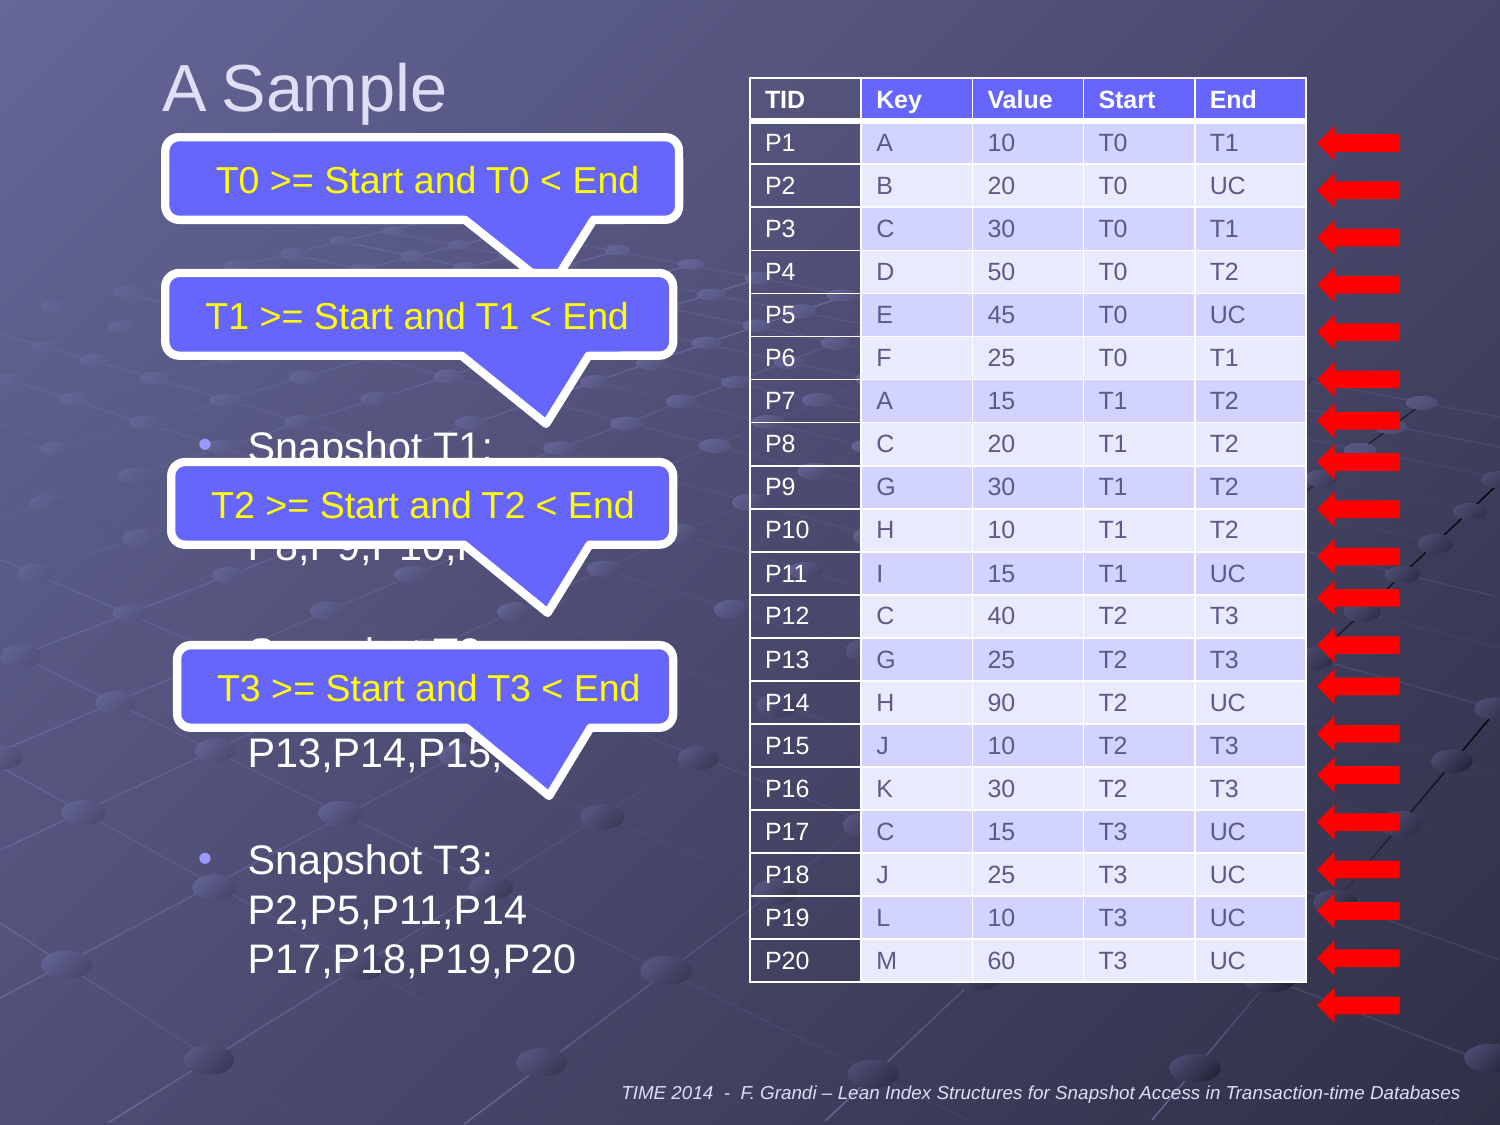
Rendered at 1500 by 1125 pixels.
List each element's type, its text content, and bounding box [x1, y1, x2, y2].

table_header Value [973, 79, 1083, 118]
table_cell T3 [1196, 725, 1305, 766]
text_box [1316, 219, 1400, 256]
table_cell T2 [1084, 682, 1194, 723]
table_cell P12 [751, 596, 860, 637]
table_cell E [862, 294, 972, 336]
table_cell T2 [1084, 725, 1194, 766]
table_cell 15 [973, 380, 1083, 422]
table_cell P7 [751, 380, 860, 422]
table_cell A [862, 124, 972, 163]
table_cell UC [1196, 897, 1305, 938]
text_box [1316, 402, 1400, 439]
table_cell 25 [973, 854, 1083, 895]
table_cell T2 [1084, 768, 1194, 809]
table_cell T2 [1196, 423, 1305, 465]
table_cell T1 [1084, 380, 1194, 422]
table_cell P16 [751, 768, 860, 809]
table_cell 10 [973, 725, 1083, 766]
table_cell P1 [751, 124, 860, 163]
table_cell UC [1196, 940, 1305, 981]
table_cell 10 [973, 124, 1083, 163]
table_cell UC [1196, 682, 1305, 723]
table_cell T3 [1084, 811, 1194, 852]
table_cell T3 [1084, 854, 1194, 895]
footer TIME 2014 - F. Grandi – Lean Index Structures for Snapshot Access in Transaction-time Databases [52, 1058, 1476, 1112]
table_cell P20 [751, 940, 860, 981]
table_cell T0 [1084, 208, 1194, 250]
table_cell D [862, 251, 972, 293]
text_box [1316, 361, 1400, 398]
text_box T1 >= Start and T1 < End [165, 273, 674, 424]
table_cell 15 [973, 811, 1083, 852]
table_cell T2 [1196, 380, 1305, 422]
table_cell 50 [973, 251, 1083, 293]
table_cell 30 [973, 208, 1083, 250]
table_header TID [751, 79, 860, 118]
table_cell P19 [751, 897, 860, 938]
table_header End [1196, 79, 1305, 118]
table_cell 30 [973, 768, 1083, 809]
table_cell P13 [751, 639, 860, 680]
table_cell T2 [1084, 639, 1194, 680]
table_cell T3 [1196, 639, 1305, 680]
table_cell C [862, 596, 972, 637]
text_box [1316, 314, 1400, 350]
table_cell I [862, 553, 972, 594]
table_cell K [862, 768, 972, 809]
table_cell UC [1196, 811, 1305, 852]
table_cell P15 [751, 725, 860, 766]
text_box [1316, 940, 1400, 976]
table_cell 15 [973, 553, 1083, 594]
table_cell 25 [973, 337, 1083, 379]
table_cell UC [1196, 854, 1305, 895]
table_cell T2 [1196, 510, 1305, 551]
table_header Key [862, 79, 972, 118]
text_box [1316, 757, 1400, 793]
table_cell 40 [973, 596, 1083, 637]
table_cell P10 [751, 510, 860, 551]
text_box [1316, 491, 1400, 528]
table_cell M [862, 940, 972, 981]
title A Sample Temporal Table [147, 66, 869, 183]
table_cell P18 [751, 854, 860, 895]
text_box [1316, 987, 1400, 1024]
table_cell T1 [1084, 423, 1194, 465]
table_cell T1 [1196, 124, 1305, 163]
table_cell T3 [1084, 940, 1194, 981]
text_box [1316, 538, 1400, 575]
table_cell T3 [1084, 897, 1194, 938]
table_cell C [862, 423, 972, 465]
text_box T0 >= Start and T0 < End [165, 137, 680, 273]
table_cell G [862, 467, 972, 508]
table_cell 90 [973, 682, 1083, 723]
table_cell T2 [1084, 596, 1194, 637]
table_cell T0 [1084, 294, 1194, 336]
text_box [1316, 172, 1400, 209]
table_cell T0 [1084, 337, 1194, 379]
table_cell 10 [973, 897, 1083, 938]
table_cell 25 [973, 639, 1083, 680]
list Snapshot T0: P1,P2,P3,P4,P5,P6 Snapshot T1: P2,P4,P5,P7, P8,P9,P10,P11 Snapshot T2: P2,P5,P11,P12, P13,P14,P15,P16 Snapshot T3: P2,P5,P11,P14 P17,P18,P19,P20 [182, 255, 764, 1000]
table_cell A [862, 380, 972, 422]
text_box [1316, 627, 1400, 663]
text_box [1316, 804, 1400, 841]
table_cell C [862, 208, 972, 250]
table_cell P11 [751, 553, 860, 594]
table_cell T1 [1196, 208, 1305, 250]
text_box [1316, 267, 1400, 303]
table_cell G [862, 639, 972, 680]
table_cell P9 [751, 467, 860, 508]
table_cell P6 [751, 337, 860, 379]
table_cell T1 [1196, 337, 1305, 379]
text_box T2 >= Start and T2 < End [171, 462, 674, 613]
table_cell 10 [973, 510, 1083, 551]
table_cell L [862, 897, 972, 938]
text_box [1316, 125, 1400, 161]
table_cell C [862, 811, 972, 852]
table_cell T3 [1196, 768, 1305, 809]
table_cell P2 [751, 165, 860, 206]
table_cell T1 [1084, 467, 1194, 508]
table_cell T3 [1196, 596, 1305, 637]
table_cell 60 [973, 940, 1083, 981]
table_cell T0 [1084, 124, 1194, 163]
table_cell B [862, 165, 972, 206]
table_cell P8 [751, 423, 860, 465]
text_box [1316, 444, 1400, 480]
table_cell T1 [1084, 510, 1194, 551]
table_cell P4 [751, 251, 860, 293]
table_cell P3 [751, 208, 860, 250]
table_cell P14 [751, 682, 860, 723]
table_cell H [862, 510, 972, 551]
text_box [1316, 893, 1400, 929]
text_box [1316, 668, 1400, 705]
table_cell 20 [973, 165, 1083, 206]
text_box [1316, 715, 1400, 752]
table_cell H [862, 682, 972, 723]
table_cell J [862, 725, 972, 766]
table_cell T0 [1084, 251, 1194, 293]
table_cell T2 [1196, 251, 1305, 293]
text_box [1316, 851, 1400, 888]
table_cell UC [1196, 553, 1305, 594]
table_cell 45 [973, 294, 1083, 336]
table_cell J [862, 854, 972, 895]
table_header Start [1084, 79, 1194, 118]
table_cell T1 [1084, 553, 1194, 594]
table_cell F [862, 337, 972, 379]
table_cell 30 [973, 467, 1083, 508]
table_cell 20 [973, 423, 1083, 465]
table_cell P5 [751, 294, 860, 336]
table_cell T0 [1084, 165, 1194, 206]
table_cell UC [1196, 294, 1305, 336]
table_cell P17 [751, 811, 860, 852]
table_cell T2 [1196, 467, 1305, 508]
text_box [1316, 580, 1400, 616]
text_box T3 >= Start and T3 < End [177, 645, 674, 796]
table_cell UC [1196, 165, 1305, 206]
